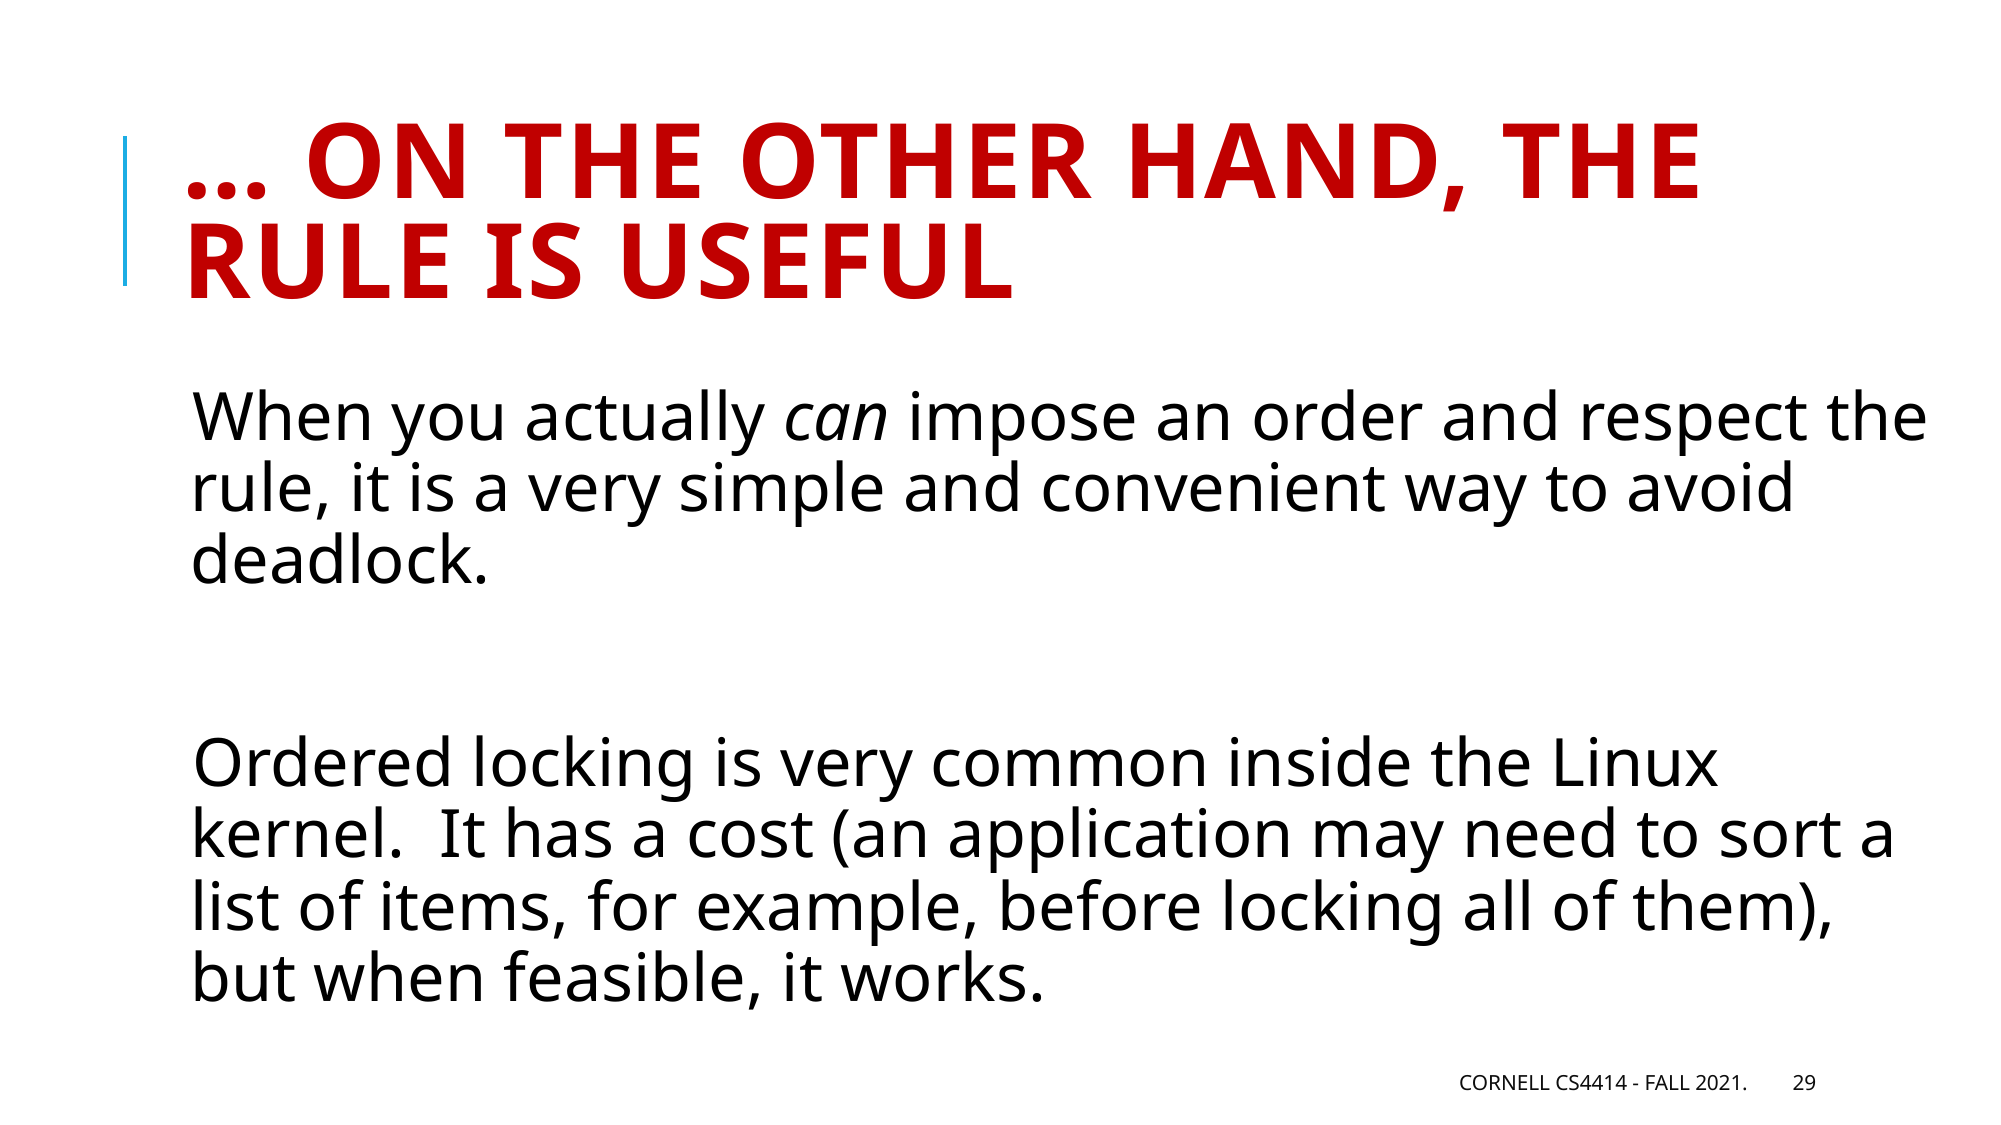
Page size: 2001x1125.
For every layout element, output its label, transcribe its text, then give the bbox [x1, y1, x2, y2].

slide_number 29 [1777, 1061, 1938, 1107]
list When you actually can impose an order and respect the rule, it is a very simple and convenient way to avoid deadlock. Ordered locking is very common inside the Linux kernel. It has a cost (an application may need to sort a list of items, for example, before locking all of them), but when feasible, it works. [168, 375, 1938, 1035]
title … on the other hand, the rule is useful [168, 96, 1972, 342]
footer Cornell CS4414 - Fall 2021. [794, 1061, 1763, 1107]
